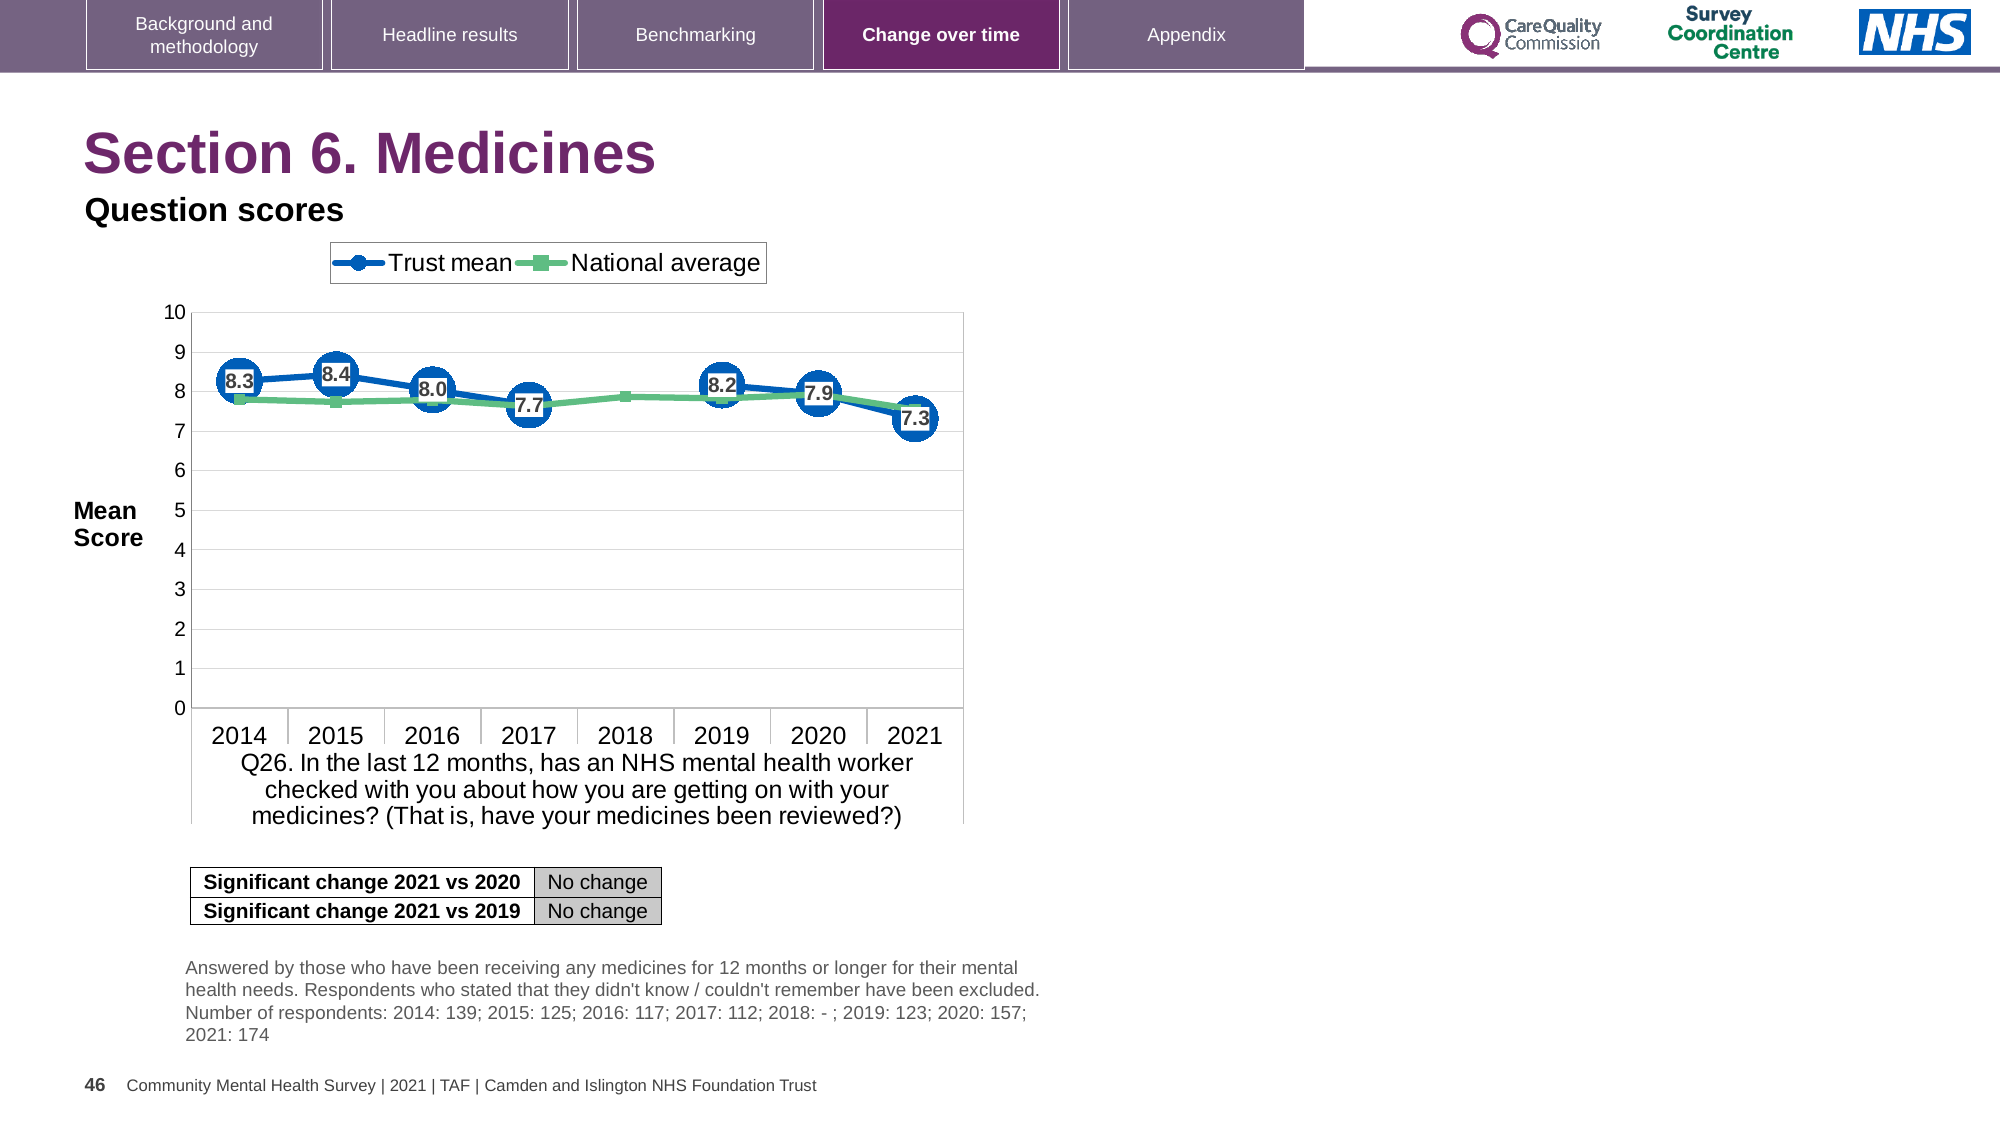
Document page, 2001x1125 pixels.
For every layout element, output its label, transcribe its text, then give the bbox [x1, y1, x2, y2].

title Section 6. Medicines [68, 100, 1942, 209]
picture [1859, 9, 1971, 55]
text_box 46 [84, 1065, 122, 1125]
table_header Significant change 2021 vs 2020 [191, 868, 534, 897]
picture [1460, 13, 1602, 59]
table_cell No change [535, 898, 661, 924]
text_box Question scores [84, 185, 1864, 229]
picture [1666, 3, 1794, 61]
text_box Answered by those who have been receiving any medicines for 12 months or longer for their mental health needs. Respondents who stated that they didn't know / couldn't remember have been excluded. Number of respondents: 2014: 139; 2015: 125; 2016: 117; 2017: 112; 2018: - ; 2019: 123; 2020: 157; 2021: 174 [170, 948, 1059, 1053]
chart [68, 240, 966, 858]
table_cell Significant change 2021 vs 2019 [191, 898, 534, 924]
table_header No change [535, 868, 661, 897]
